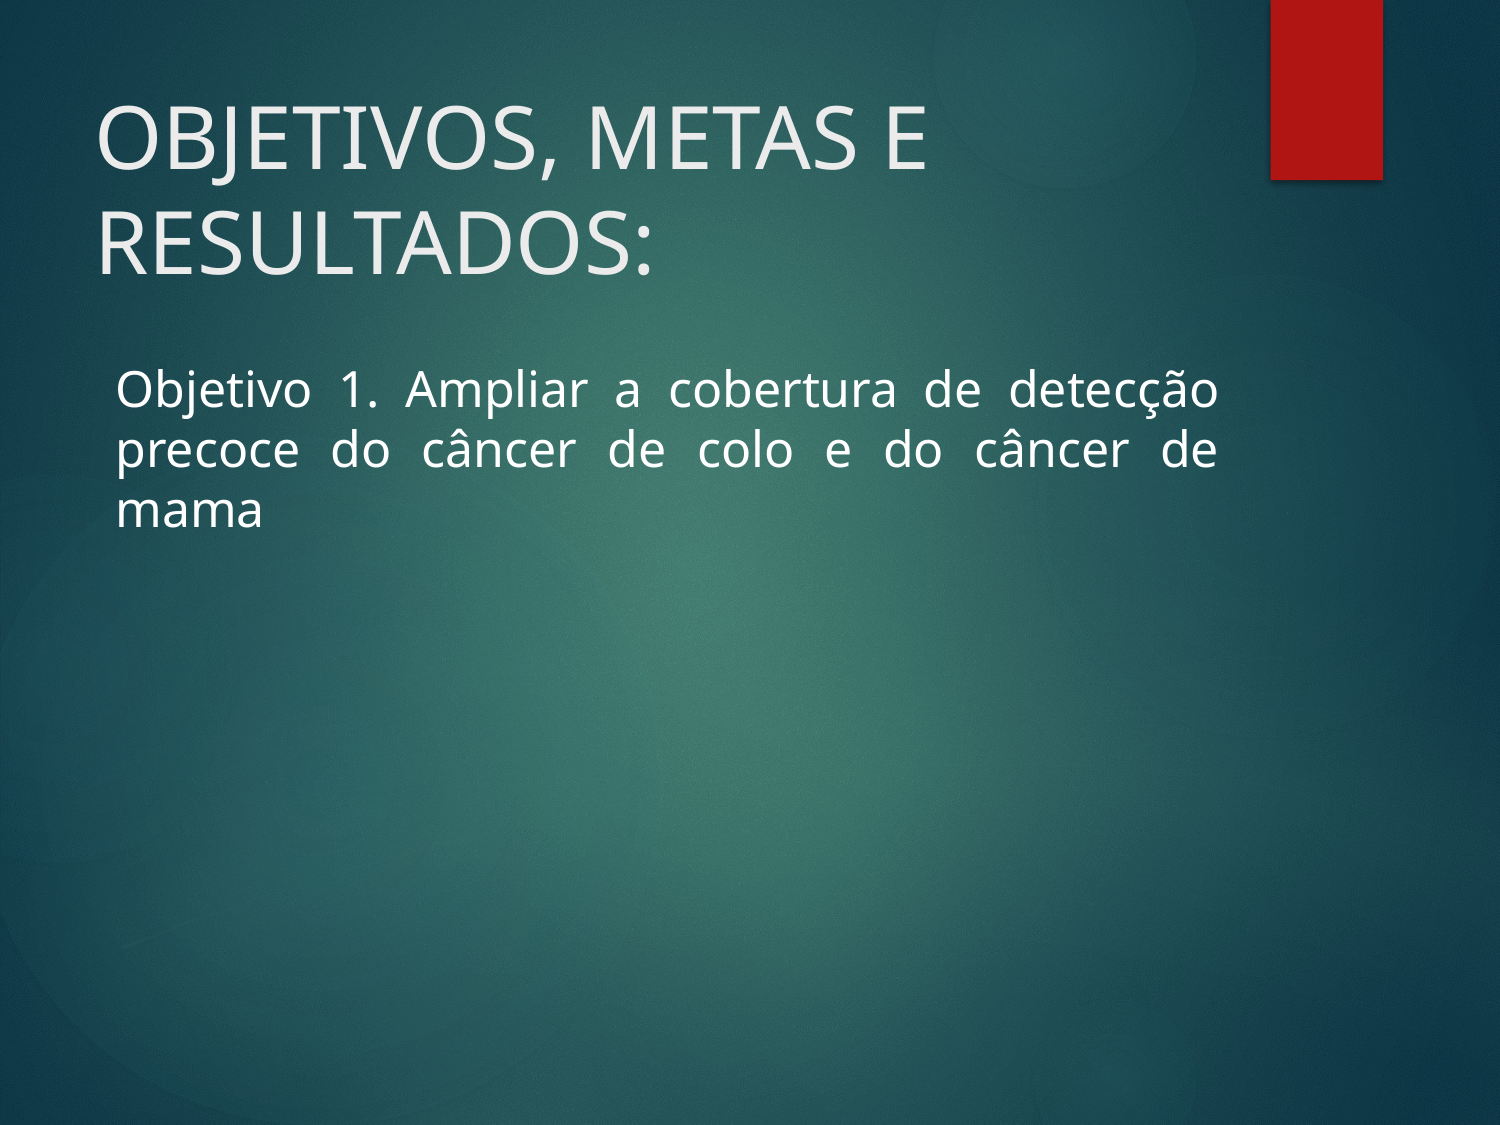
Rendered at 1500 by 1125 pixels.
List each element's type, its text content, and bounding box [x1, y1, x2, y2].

title OBJETIVOS, METAS E RESULTADOS: [79, 74, 1237, 304]
list Objetivo 1. Ampliar a cobertura de detecção precoce do câncer de colo e do câncer de mama [100, 349, 1236, 693]
